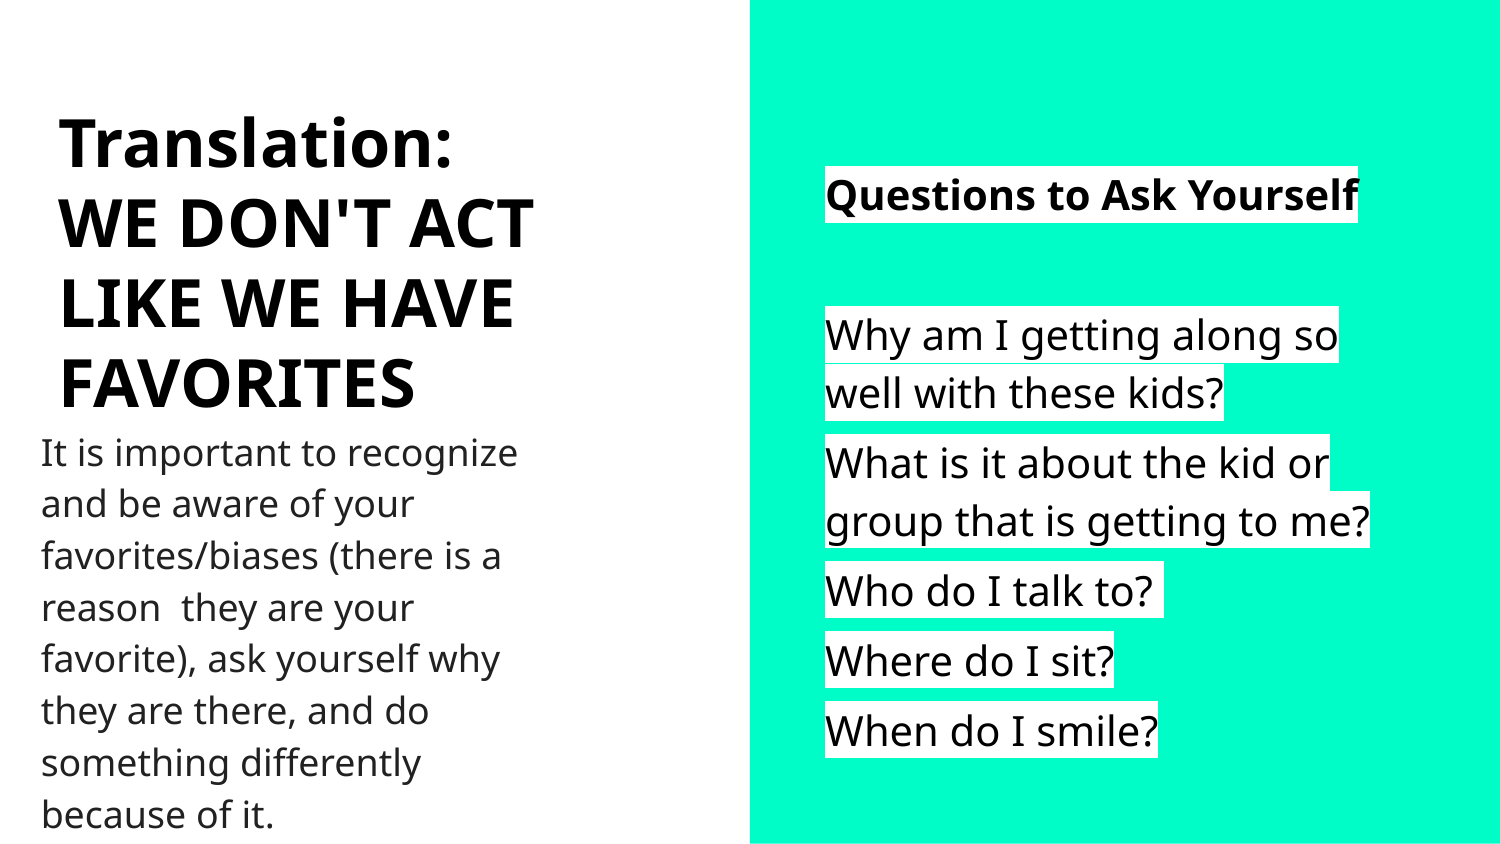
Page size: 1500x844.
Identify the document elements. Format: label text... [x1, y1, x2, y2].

list Questions to Ask Yourself Why am I getting along so well with these kids? What is it about the kid or group that is getting to me? Who do I talk to? Where do I sit? When do I smile? [810, 89, 1440, 544]
subtitle It is important to recognize and be aware of your favorites/biases (there is a reason they are your favorite), ask yourself why they are there, and do something differently because of it. [25, 406, 690, 777]
title Translation: WE DON'T ACT LIKE WE HAVE FAVORITES [43, 133, 708, 389]
